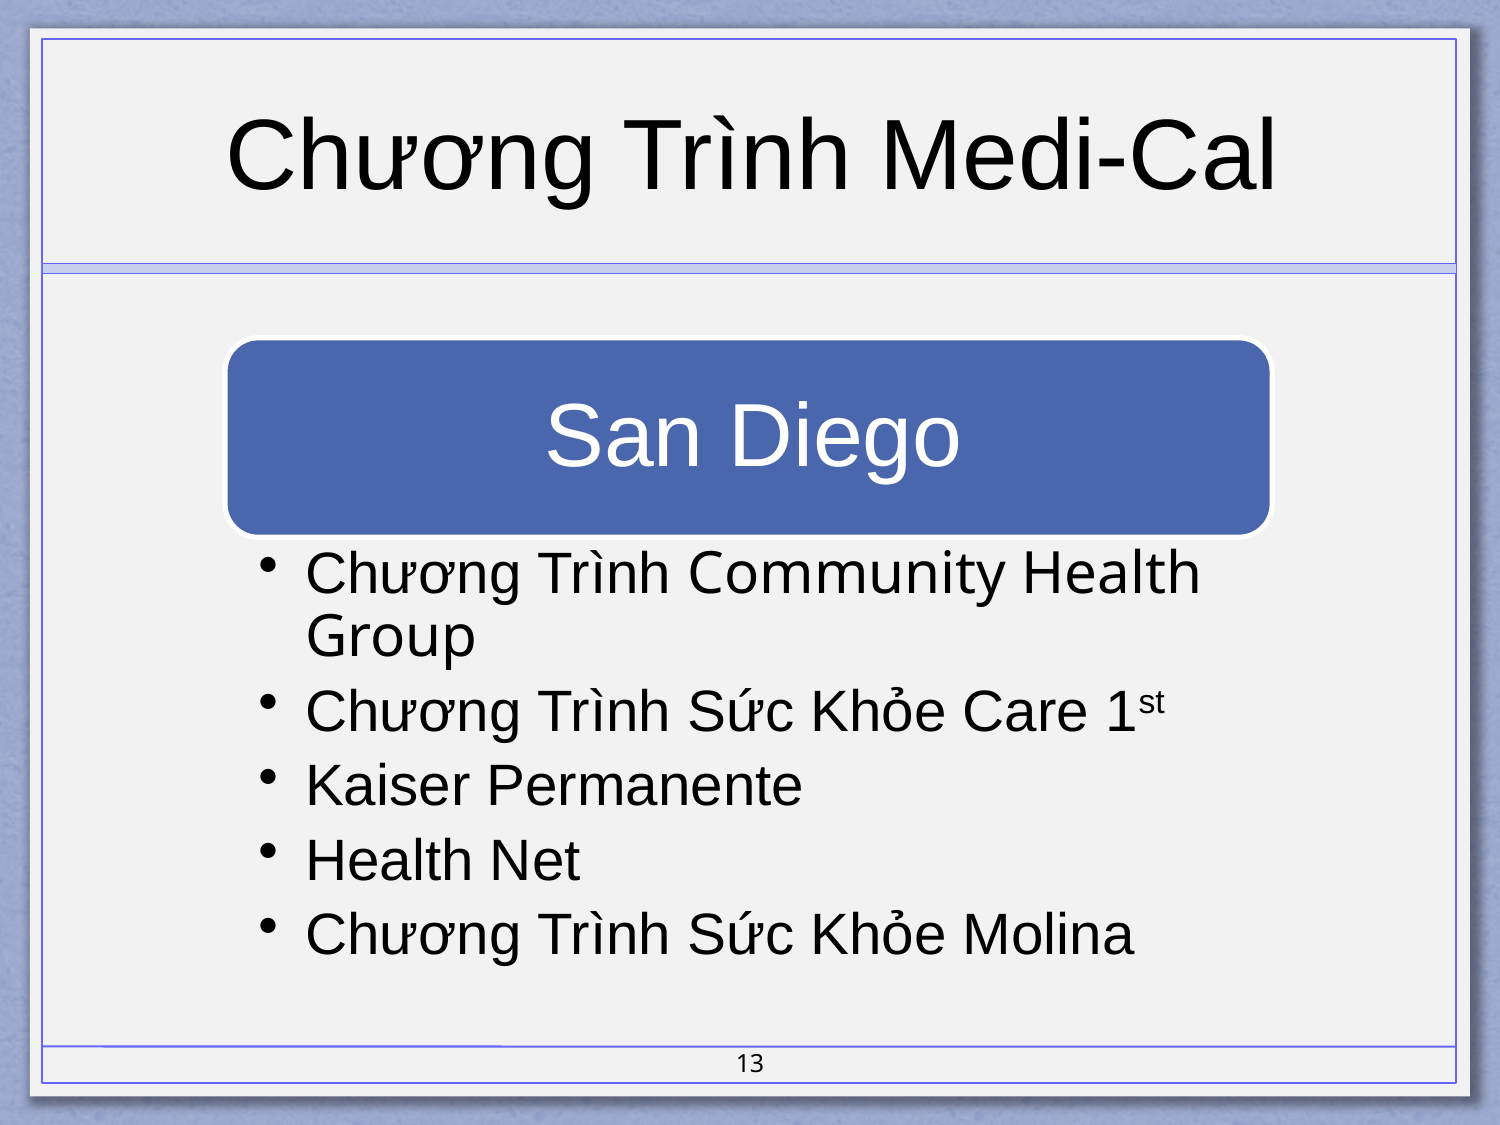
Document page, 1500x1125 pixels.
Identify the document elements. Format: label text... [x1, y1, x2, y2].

title Chương Trình Medi-Cal [119, 40, 1387, 260]
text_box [224, 292, 1273, 1014]
slide_number 13 [687, 1042, 813, 1088]
